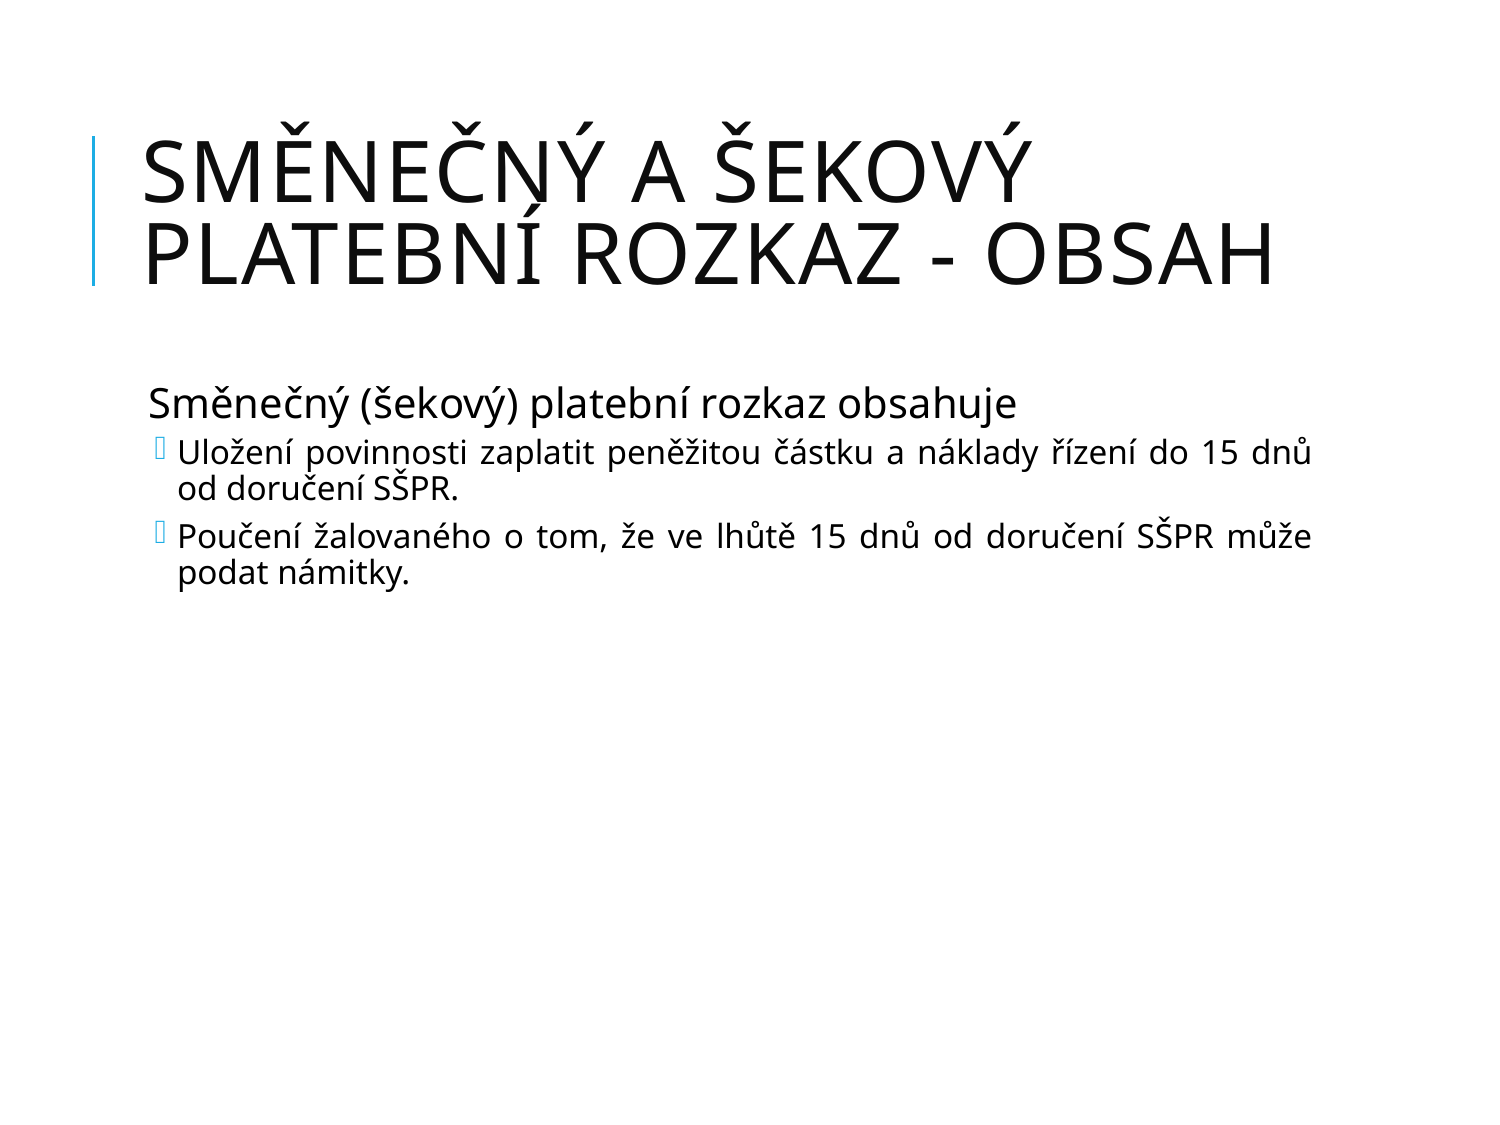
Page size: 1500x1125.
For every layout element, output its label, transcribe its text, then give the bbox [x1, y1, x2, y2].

list Směnečný (šekový) platební rozkaz obsahuje Uložení povinnosti zaplatit peněžitou částku a náklady řízení do 15 dnů od doručení SŠPR. Poučení žalovaného o tom, že ve lhůtě 15 dnů od doručení SŠPR může podat námitky. [126, 375, 1322, 1035]
title směnečný a šekový platební rozkaz - obsah [126, 96, 1322, 342]
